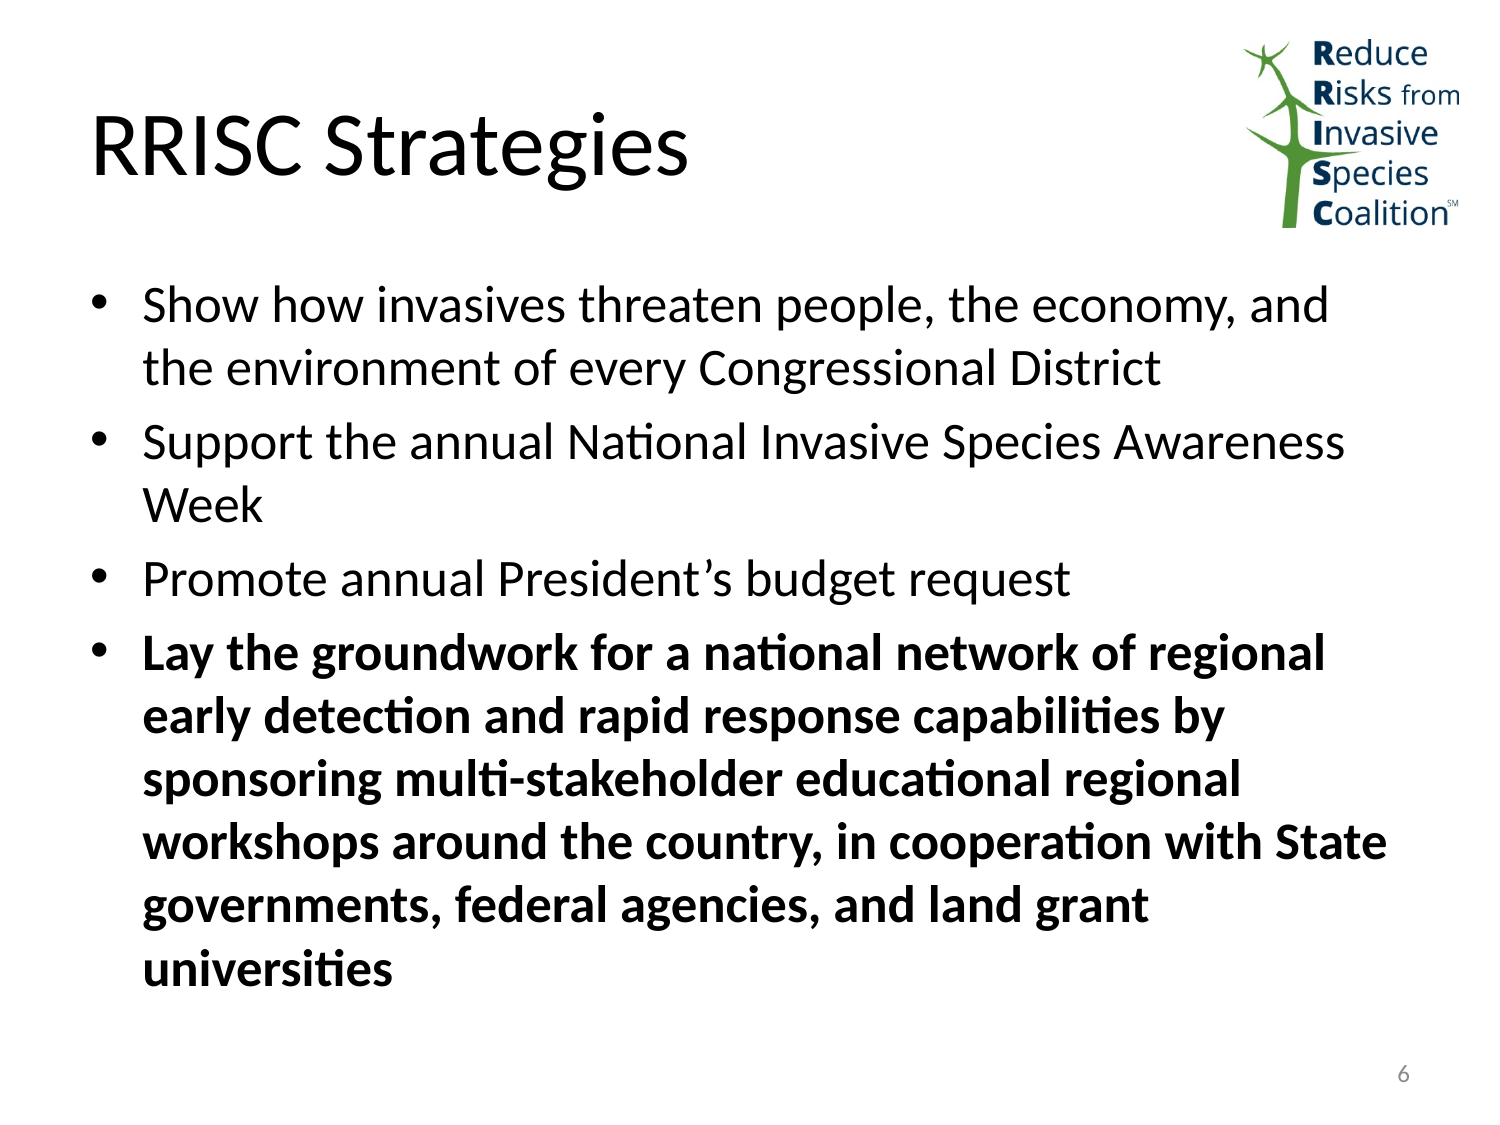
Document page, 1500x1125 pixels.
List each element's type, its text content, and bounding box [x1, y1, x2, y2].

picture [1243, 39, 1459, 228]
title RRISC Strategies [75, 45, 1241, 233]
slide_number 6 [1074, 1042, 1425, 1103]
list Show how invasives threaten people, the economy, and the environment of every Congressional District Support the annual National Invasive Species Awareness Week Promote annual President’s budget request Lay the groundwork for a national network of regional early detection and rapid response capabilities by sponsoring multi-stakeholder educational regional workshops around the country, in cooperation with State governments, federal agencies, and land grant universities [75, 262, 1425, 1005]
